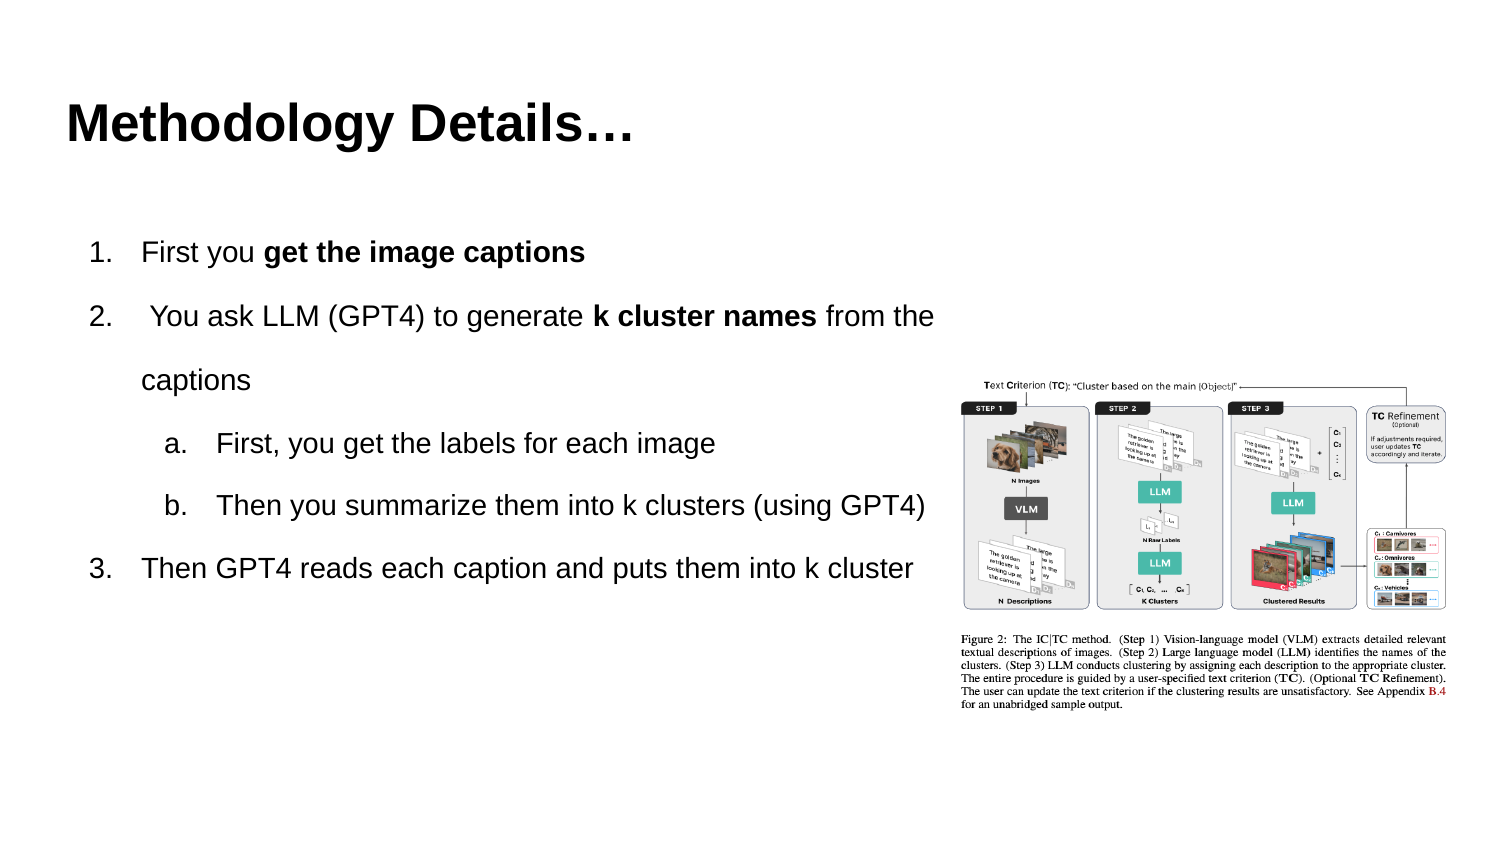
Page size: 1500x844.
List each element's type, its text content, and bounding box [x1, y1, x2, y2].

picture [944, 375, 1474, 712]
title Methodology Details… [51, 72, 1449, 167]
list First you get the image captions You ask LLM (GPT4) to generate k cluster names from the captions First, you get the labels for each image Then you summarize them into k clusters (using GPT4) Then GPT4 reads each caption and puts them into k cluster [51, 189, 983, 712]
